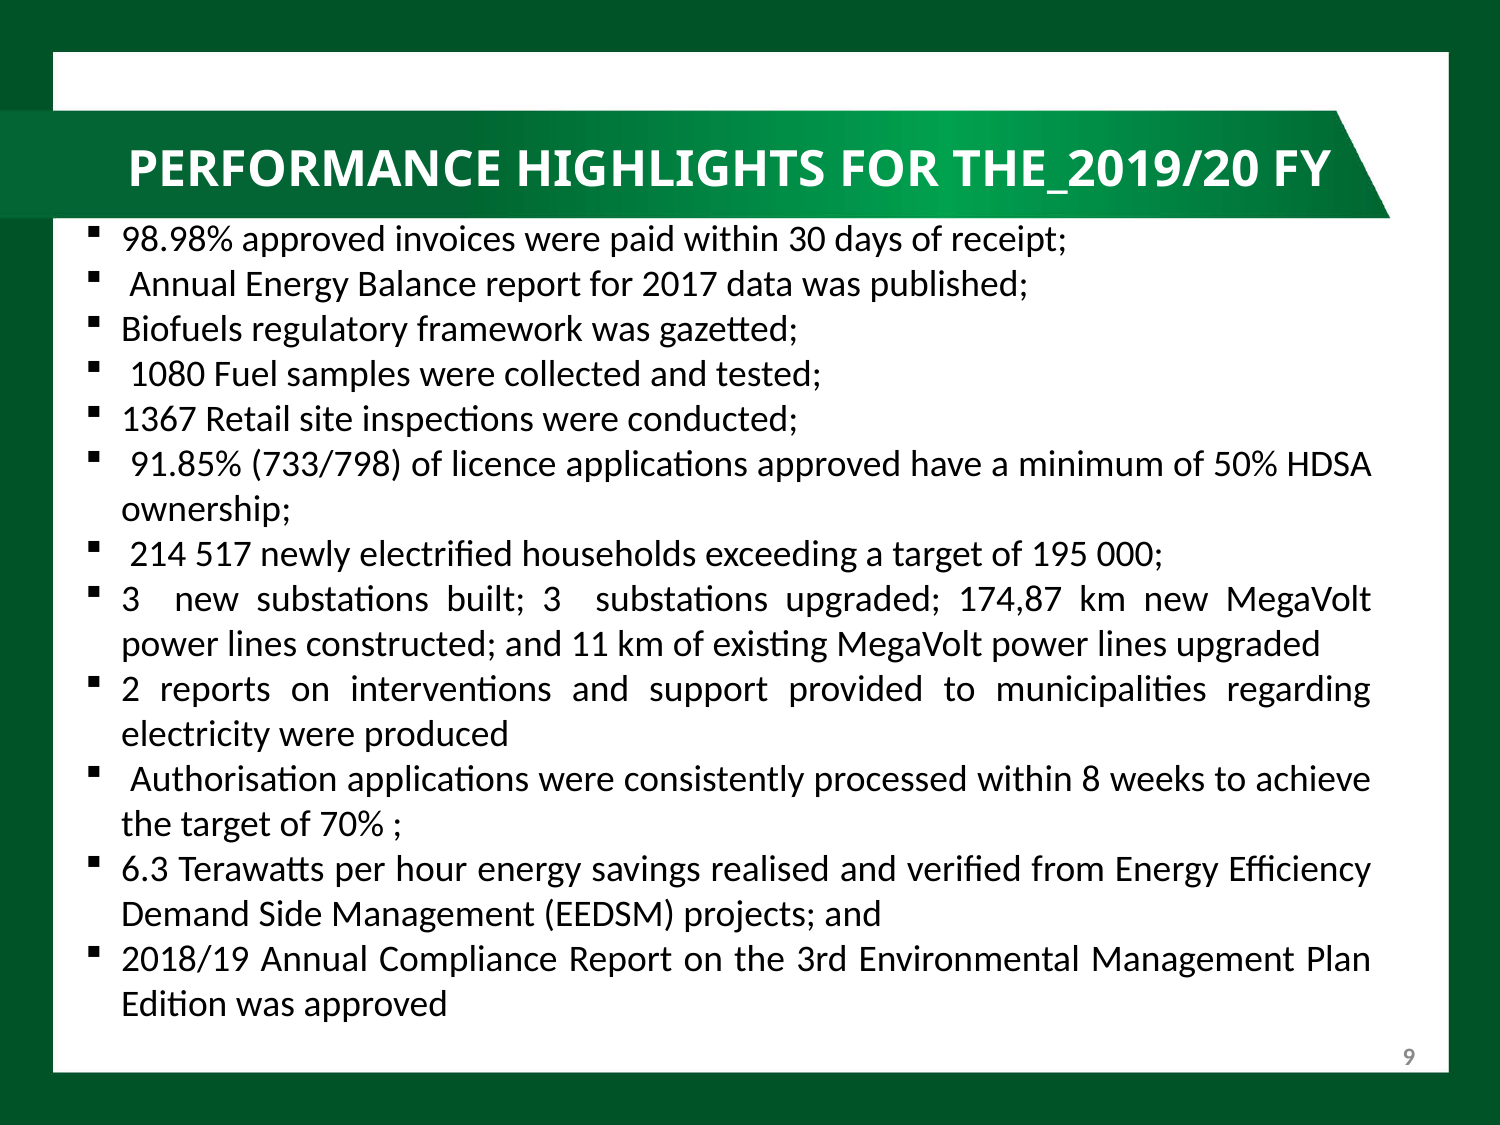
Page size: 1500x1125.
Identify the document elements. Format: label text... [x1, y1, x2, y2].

picture [0, 0, 1500, 1125]
text_box 98.98% approved invoices were paid within 30 days of receipt; Annual Energy Balance report for 2017 data was published; Biofuels regulatory framework was gazetted; 1080 Fuel samples were collected and tested; 1367 Retail site inspections were conducted; 91.85% (733/798) of licence applications approved have a minimum of 50% HDSA ownership; 214 517 newly electrified households exceeding a target of 195 000; 3 new substations built; 3 substations upgraded; 174,87 km new MegaVolt power lines constructed; and 11 km of existing MegaVolt power lines upgraded 2 reports on interventions and support provided to municipalities regarding electricity were produced Authorisation applications were consistently processed within 8 weeks to achieve the target of 70% ; 6.3 Terawatts per hour energy savings realised and verified from Energy Efficiency Demand Side Management (EEDSM) projects; and 2018/19 Annual Compliance Report on the 3rd Environmental Management Plan Edition was approved [70, 206, 1388, 1077]
text_box [1388, 229, 1457, 1057]
title PERFORMANCE HIGHLIGHTS FOR THE_2019/20 FY [112, 135, 1388, 206]
slide_number 9 [1059, 1009, 1431, 1103]
